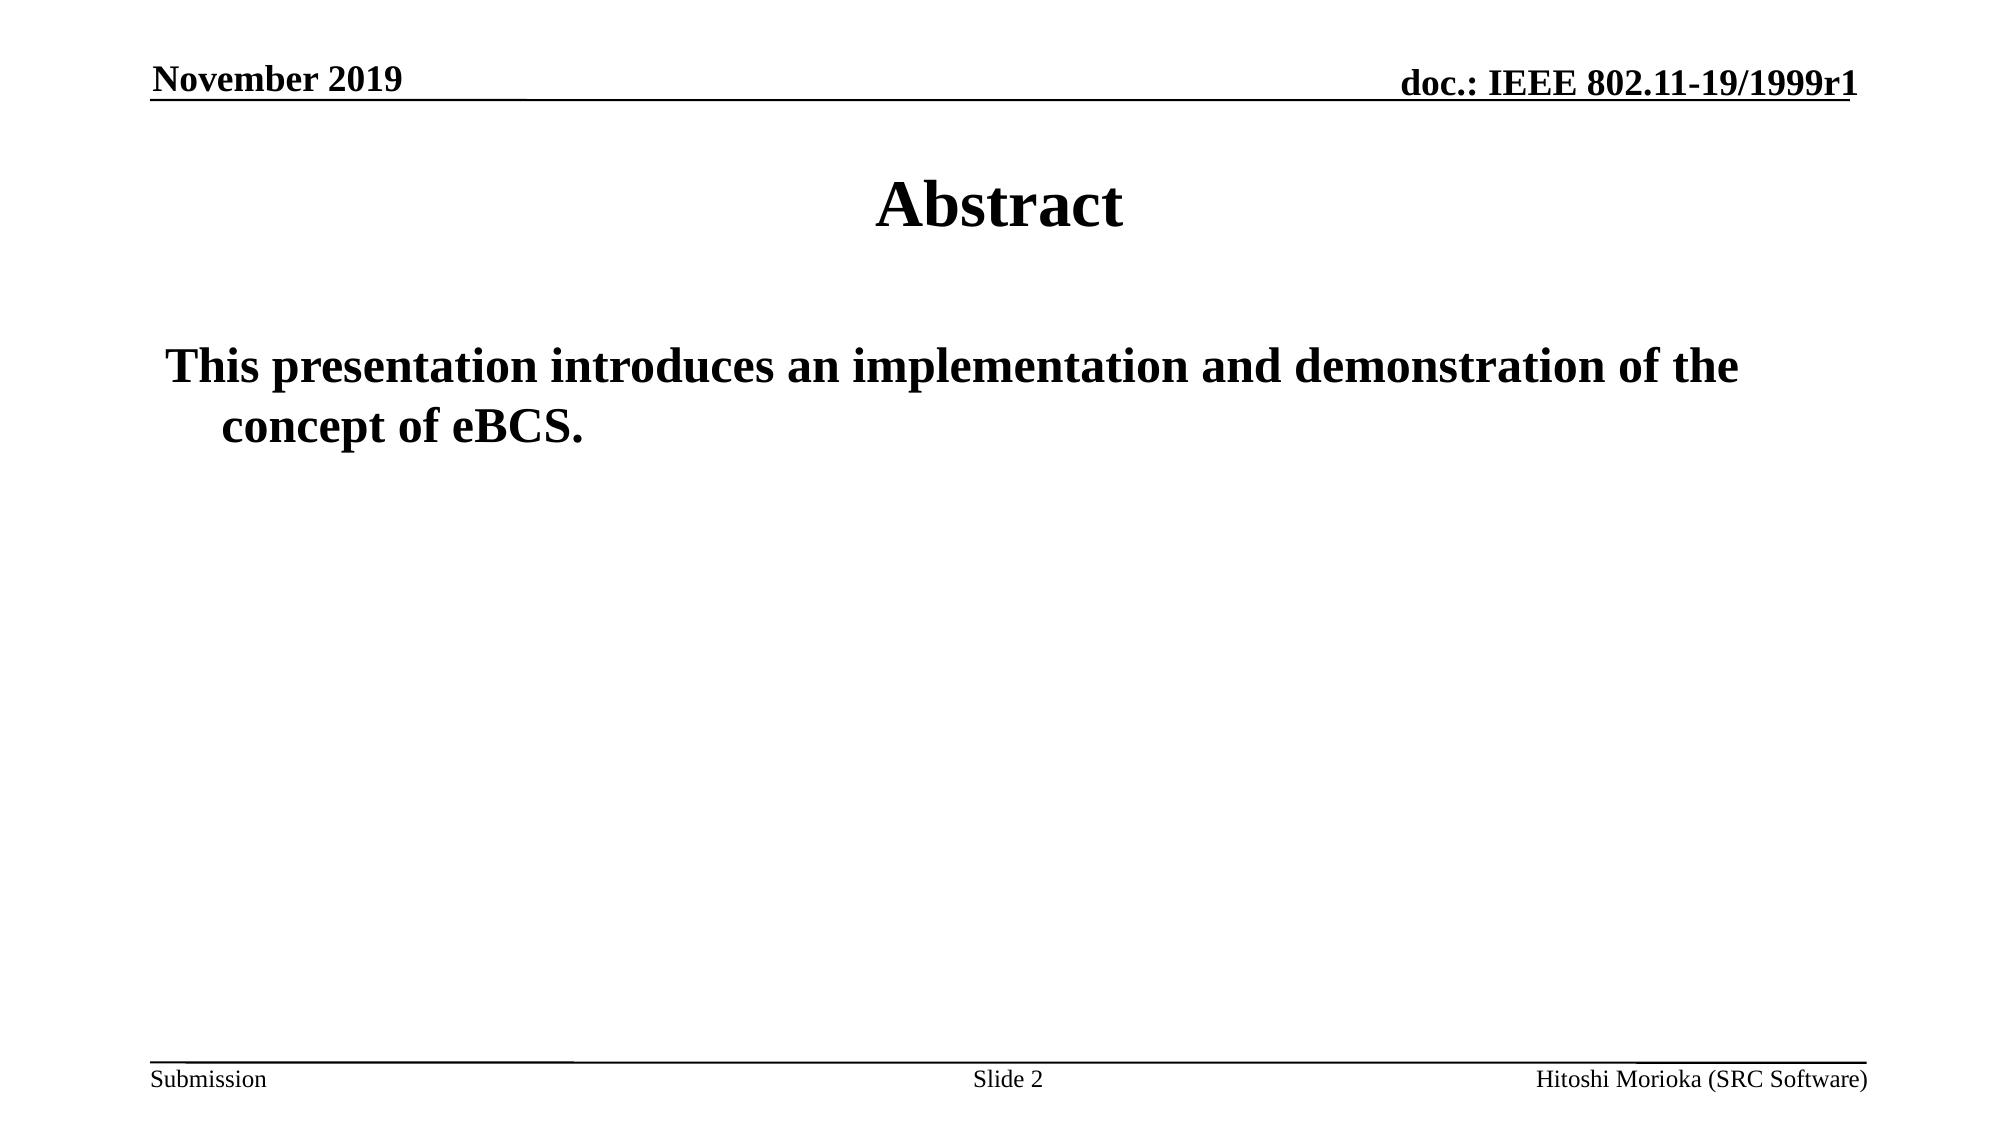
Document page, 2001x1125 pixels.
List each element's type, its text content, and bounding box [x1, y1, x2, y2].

title Abstract [149, 112, 1850, 288]
footer Hitoshi Morioka (SRC Software) [1171, 1061, 1869, 1093]
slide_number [152, 54, 563, 100]
slide_number Slide 2 [950, 1061, 1067, 1123]
list This presentation introduces an implementation and demonstration of the concept of eBCS. [149, 324, 1850, 1000]
